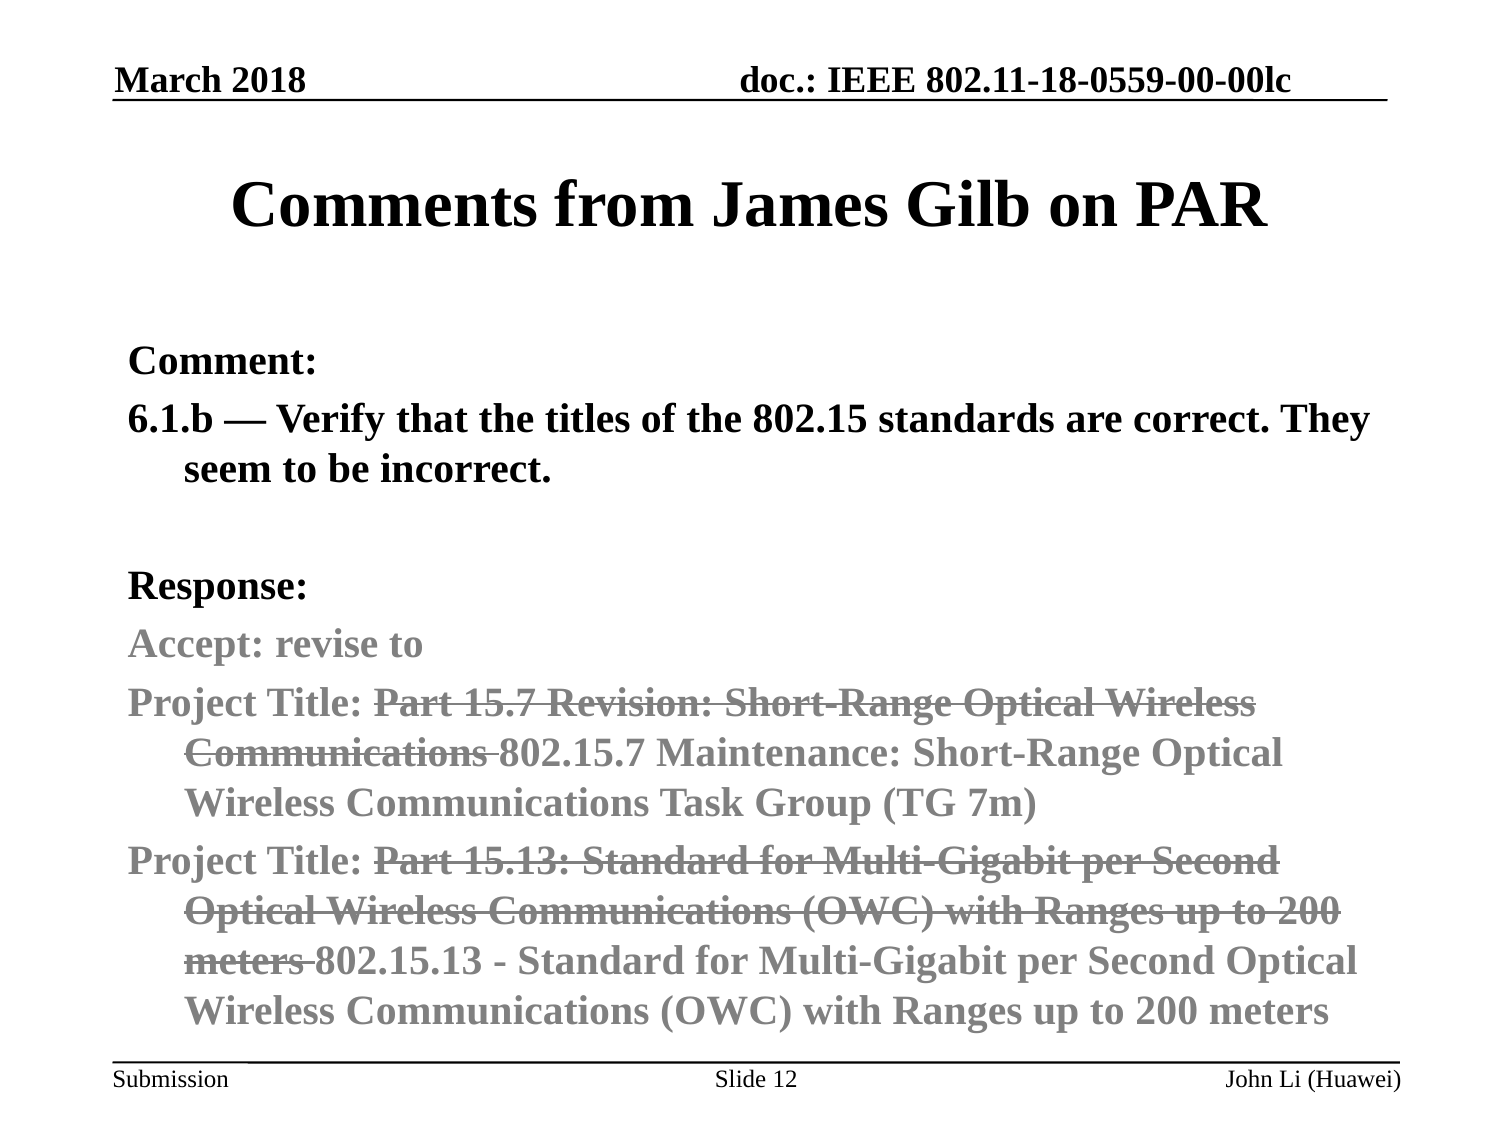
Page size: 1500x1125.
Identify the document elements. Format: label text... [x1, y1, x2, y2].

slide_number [114, 54, 309, 101]
slide_number Slide 12 [712, 1061, 800, 1093]
title Comments from James Gilb on PAR [112, 112, 1388, 288]
list Comment: 6.1.b — Verify that the titles of the 802.15 standards are correct. They seem to be incorrect. Response: Accept: revise to Project Title: Part 15.7 Revision: Short-Range Optical Wireless Communications 802.15.7 Maintenance: Short-Range Optical Wireless Communications Task Group (TG 7m) Project Title: Part 15.13: Standard for Multi-Gigabit per Second Optical Wireless Communications (OWC) with Ranges up to 200 meters 802.15.13 - Standard for Multi-Gigabit per Second Optical Wireless Communications (OWC) with Ranges up to 200 meters [112, 324, 1388, 1000]
footer John Li (Huawei) [949, 1061, 1402, 1093]
